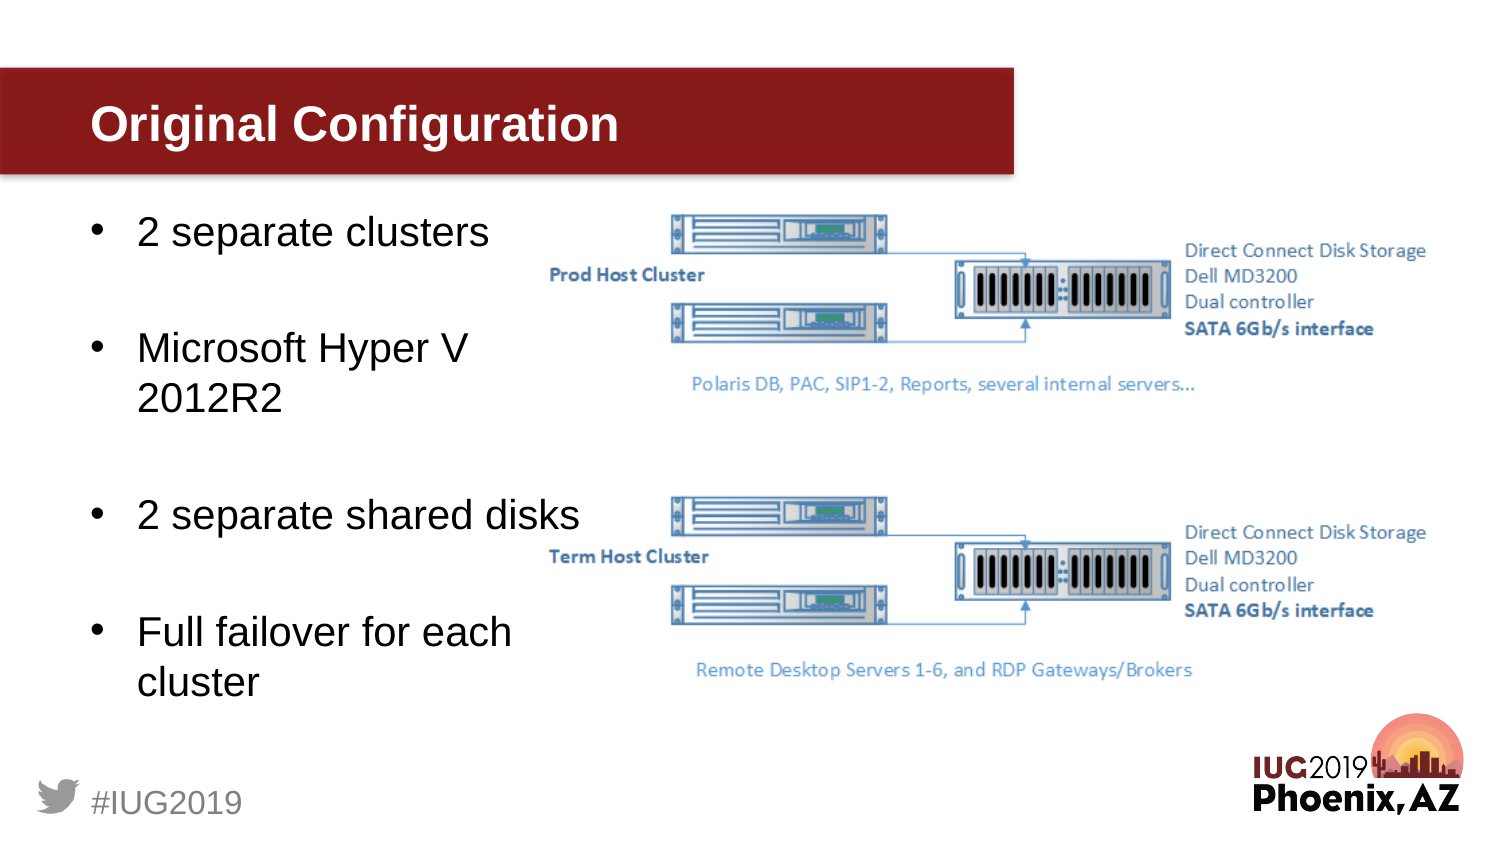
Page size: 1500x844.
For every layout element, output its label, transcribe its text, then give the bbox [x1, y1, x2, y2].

picture [536, 214, 1444, 694]
title Original Configuration [75, 68, 1425, 176]
list 2 separate clusters Microsoft Hyper V 2012R2 2 separate shared disks Full failover for each cluster [75, 196, 611, 754]
picture [1254, 712, 1500, 815]
